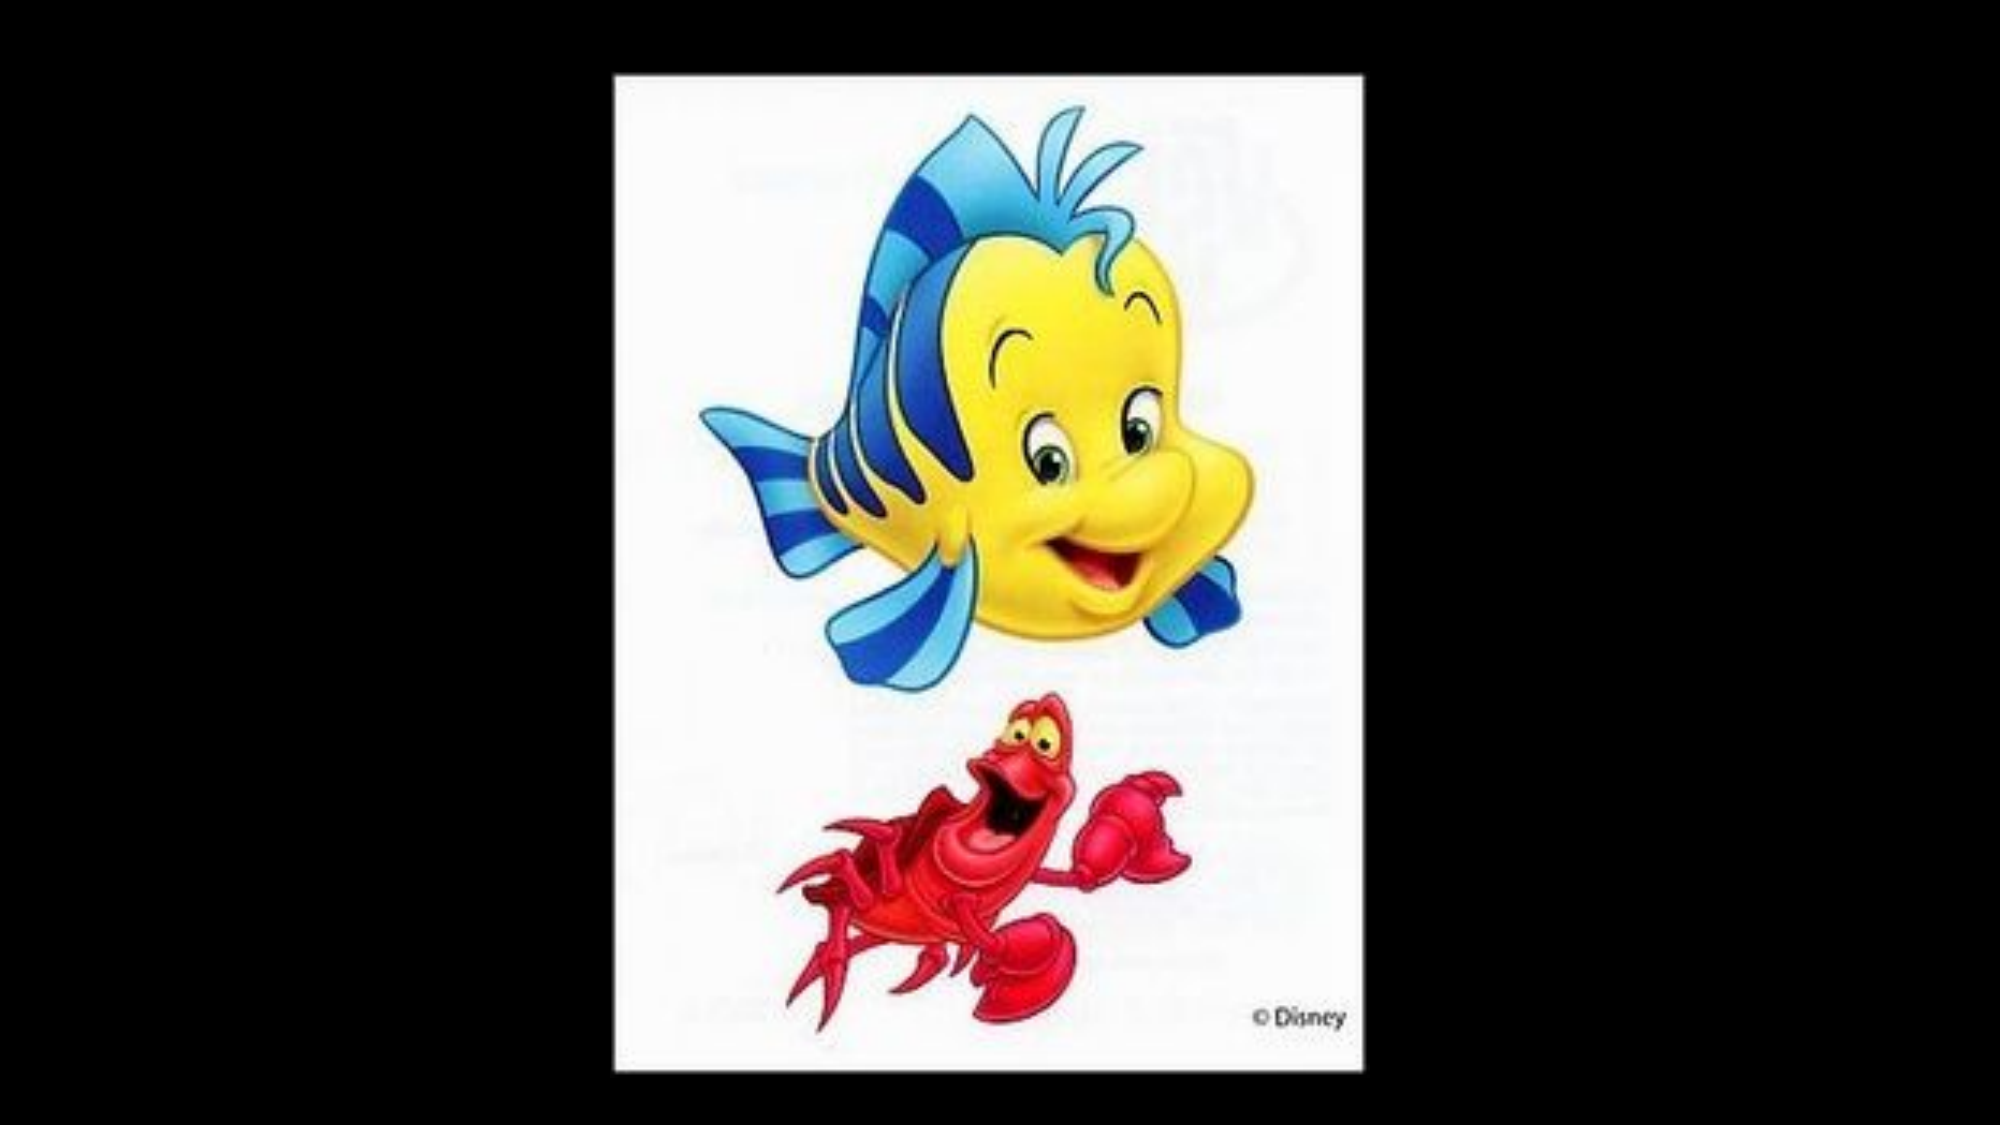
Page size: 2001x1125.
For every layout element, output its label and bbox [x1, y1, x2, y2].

picture [610, 71, 1370, 1078]
